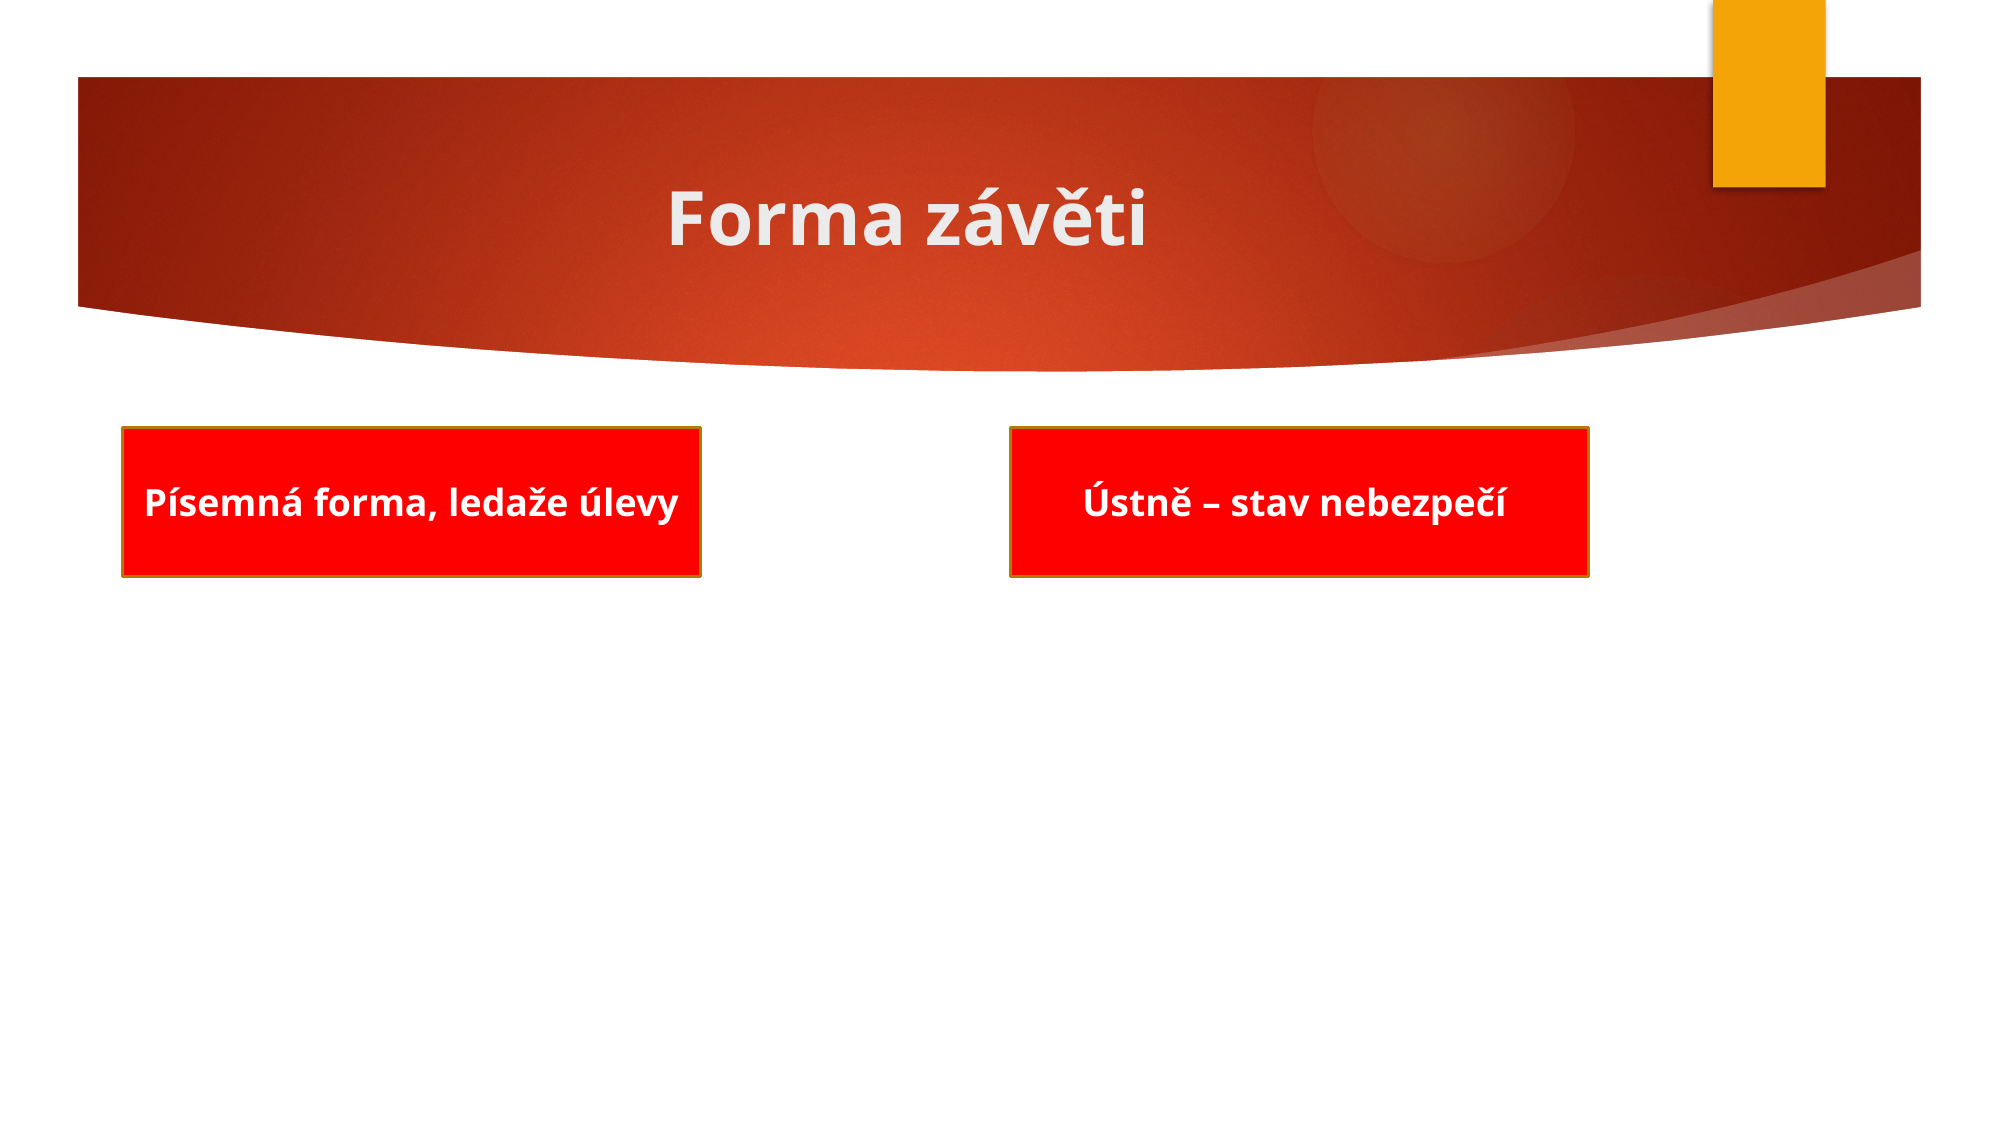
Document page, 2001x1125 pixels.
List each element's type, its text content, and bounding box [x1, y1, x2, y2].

title Forma závěti [189, 155, 1627, 275]
text_box Ústně – stav nebezpečí [1009, 426, 1590, 578]
text_box Písemná forma, ledaže úlevy [121, 426, 702, 578]
